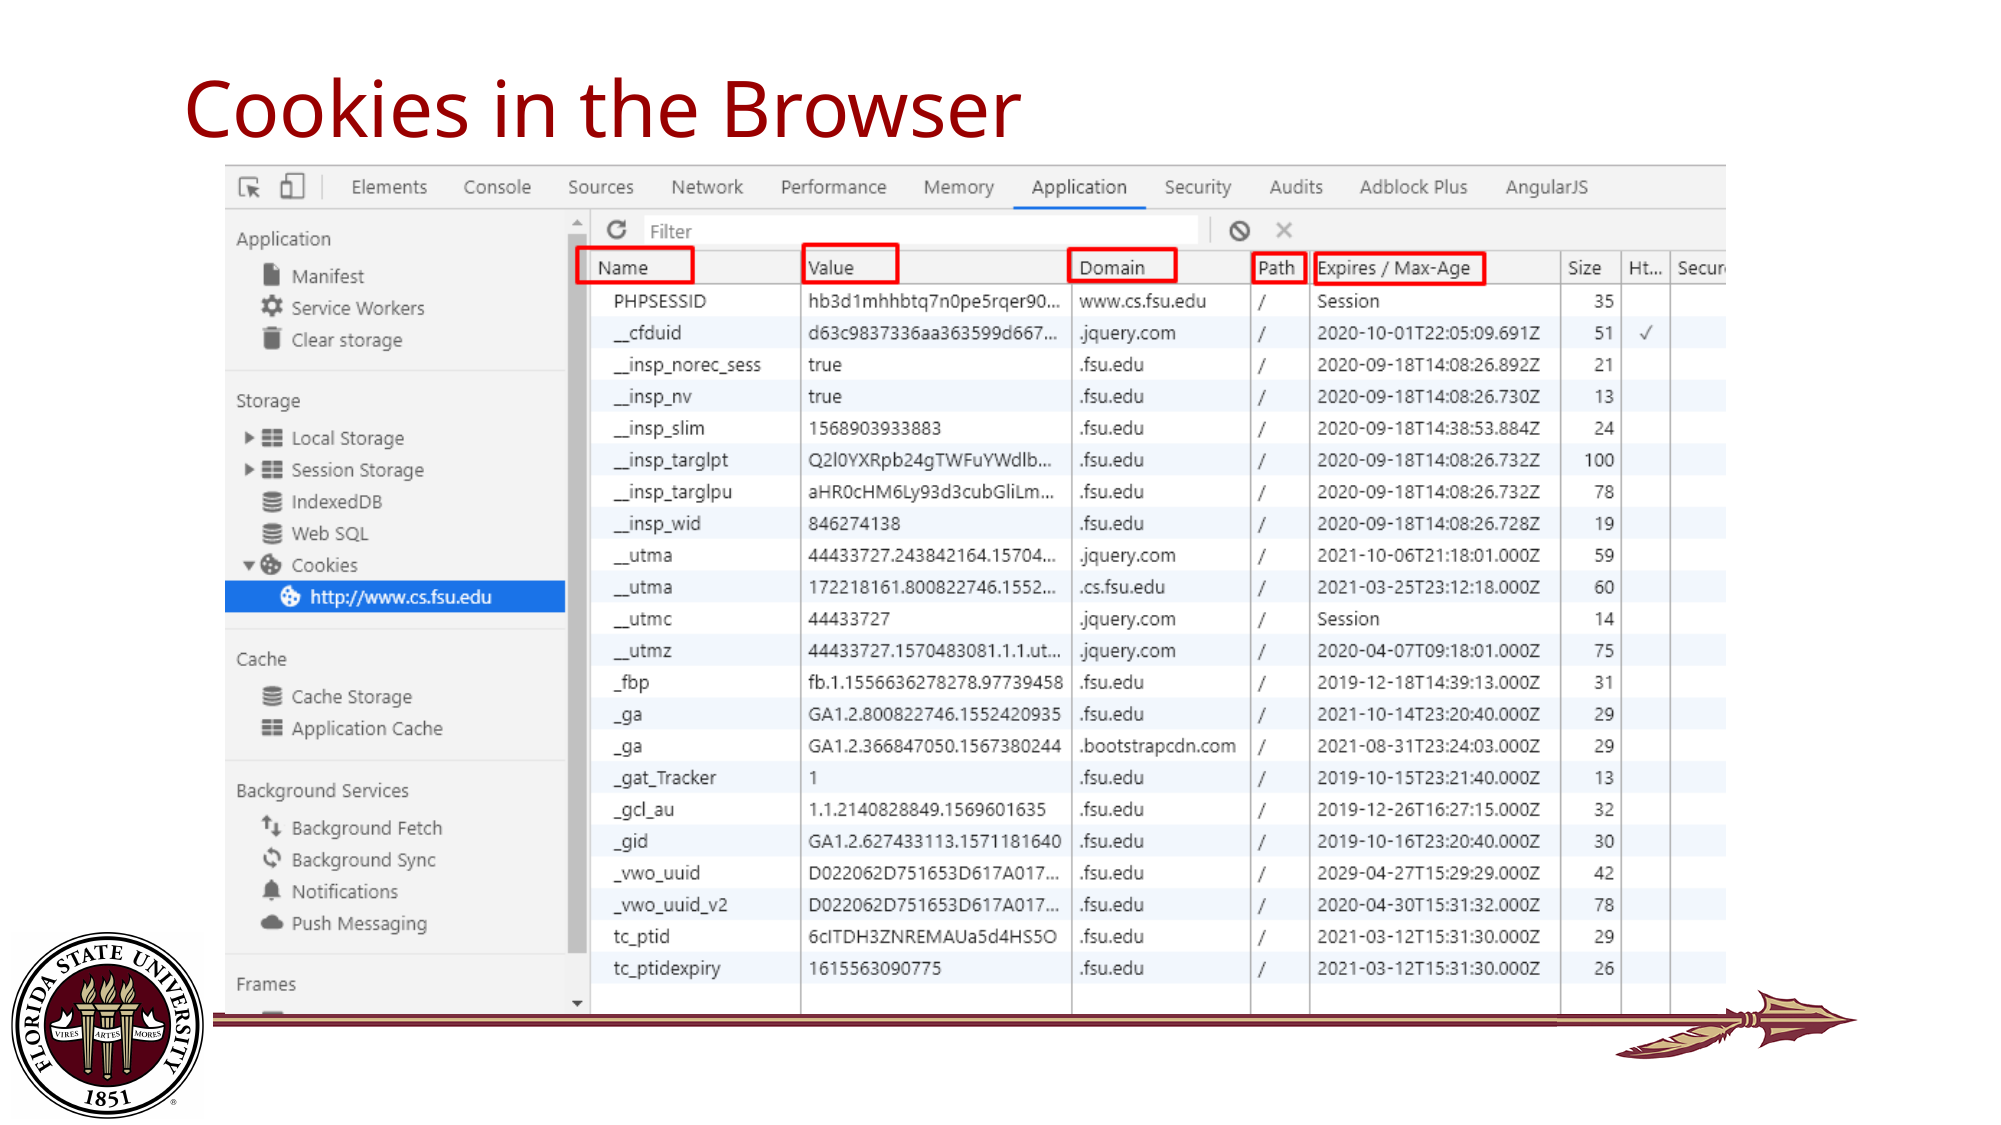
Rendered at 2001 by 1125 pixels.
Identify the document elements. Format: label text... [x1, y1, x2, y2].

picture [11, 932, 204, 1119]
title Cookies in the Browser [175, 62, 1549, 164]
picture [213, 162, 1863, 1125]
